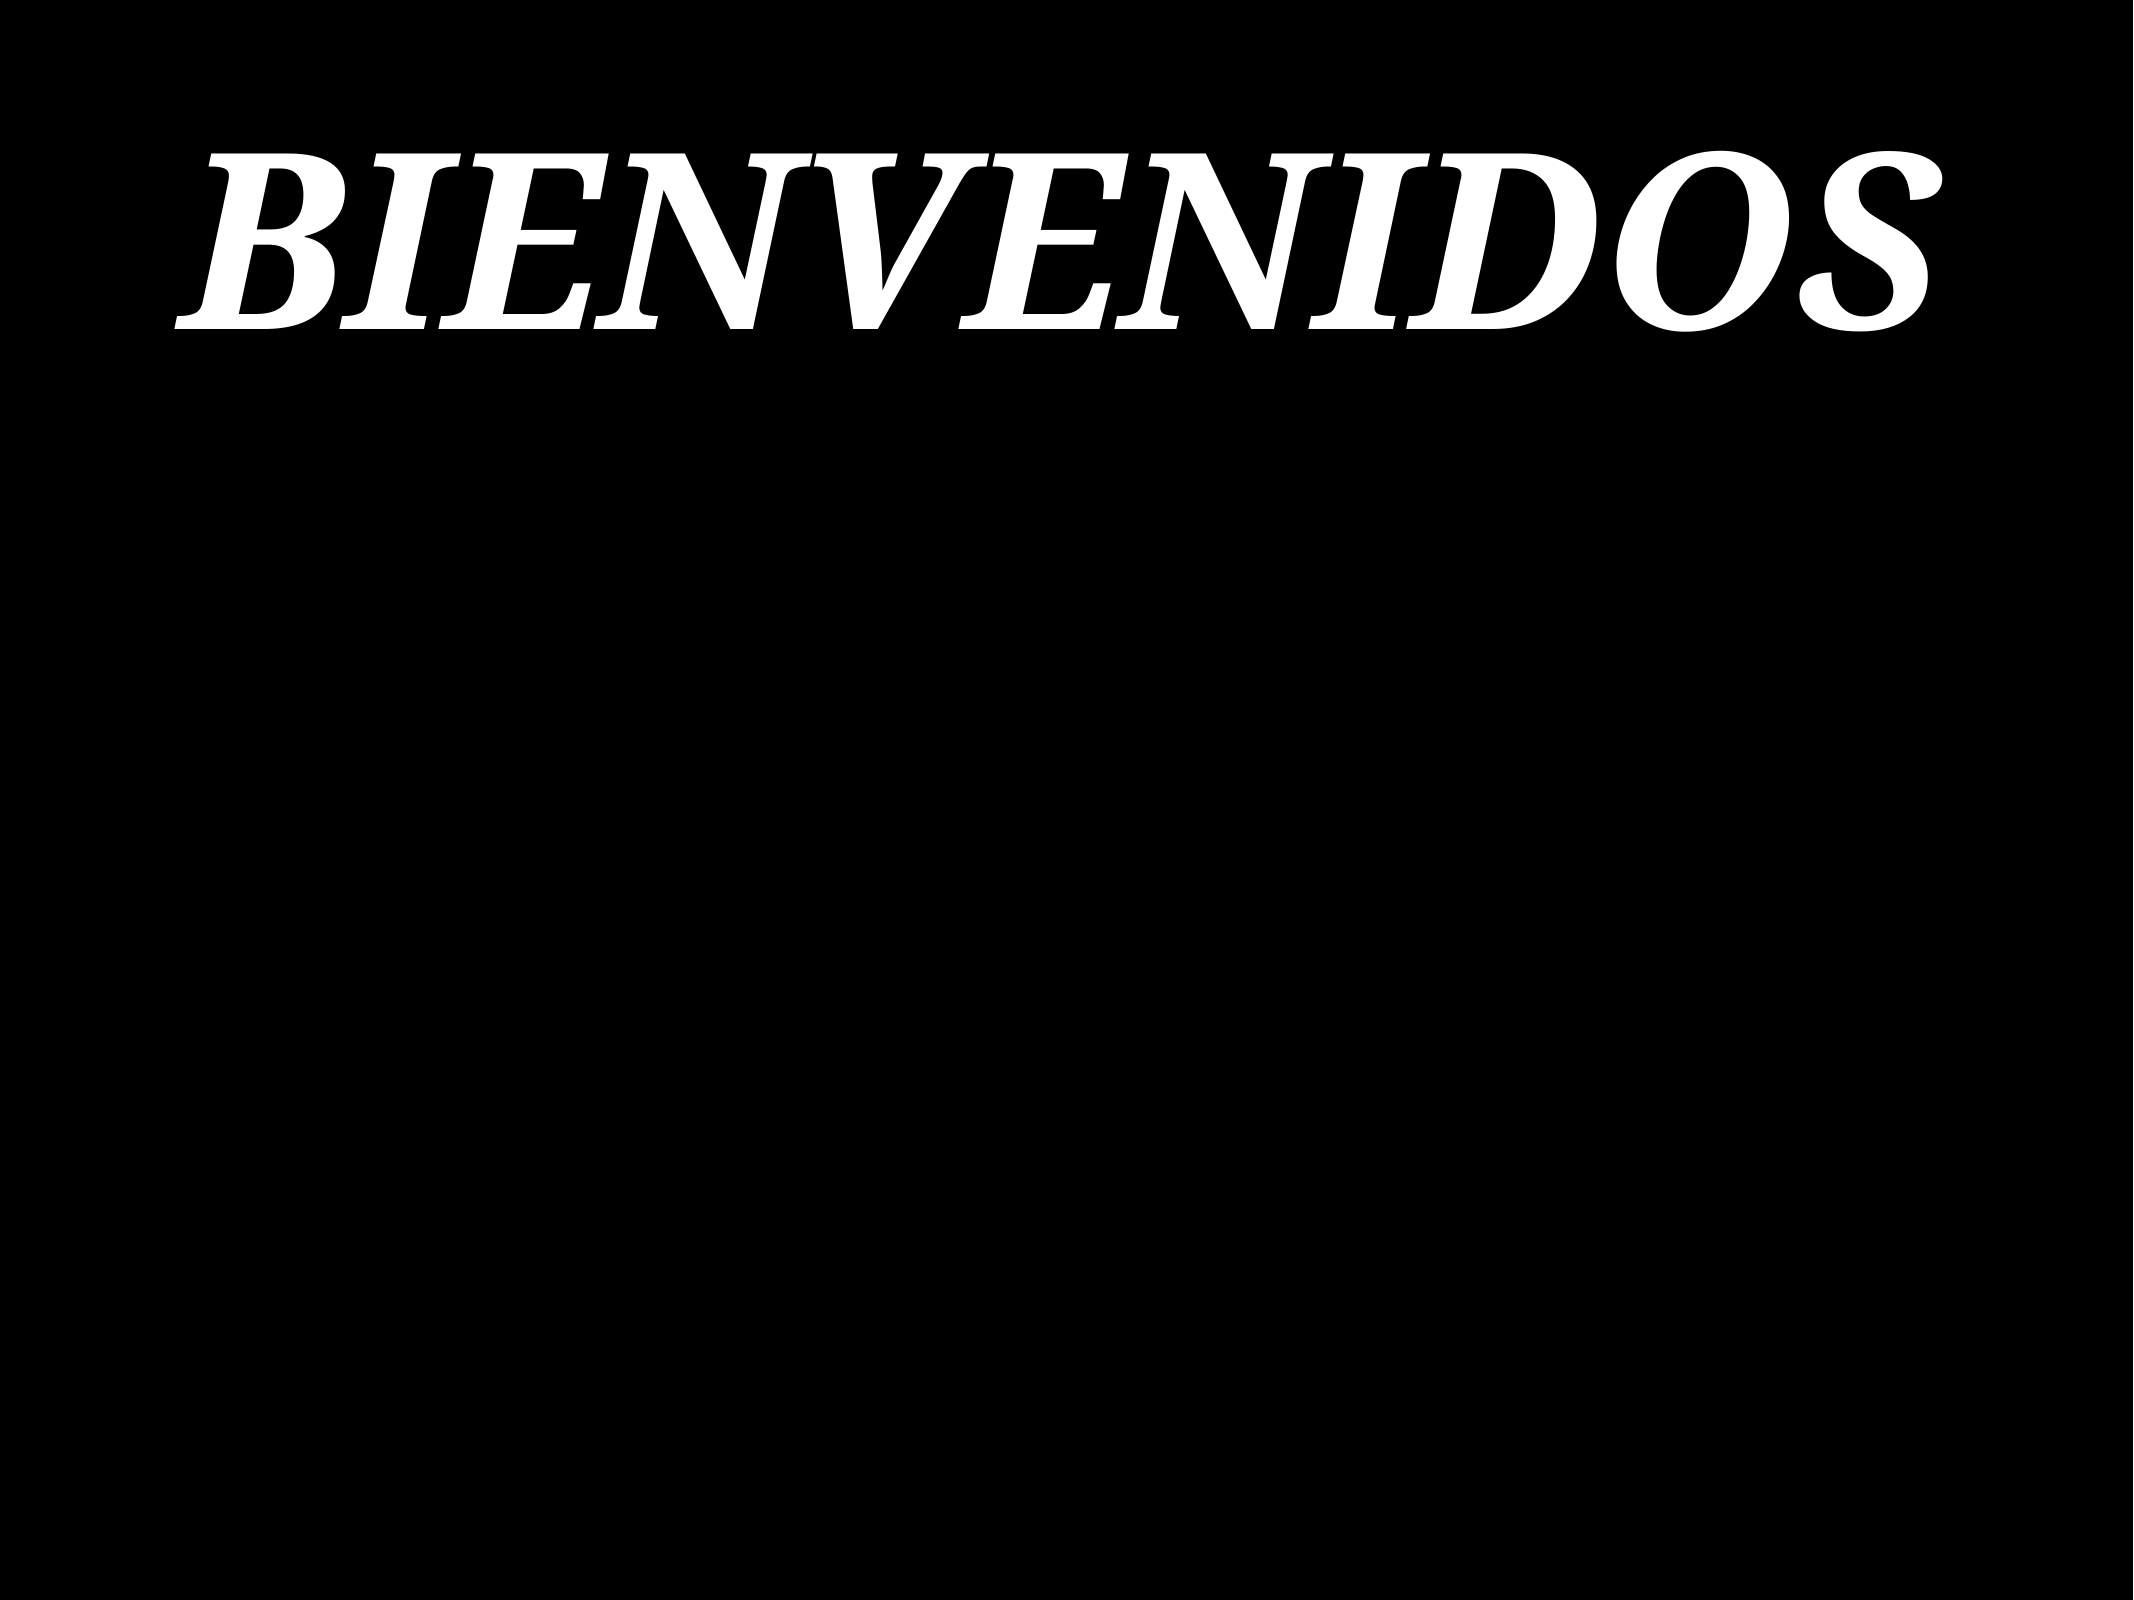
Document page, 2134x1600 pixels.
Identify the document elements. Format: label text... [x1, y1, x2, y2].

title BIENVENIDOS [0, 61, 2126, 751]
